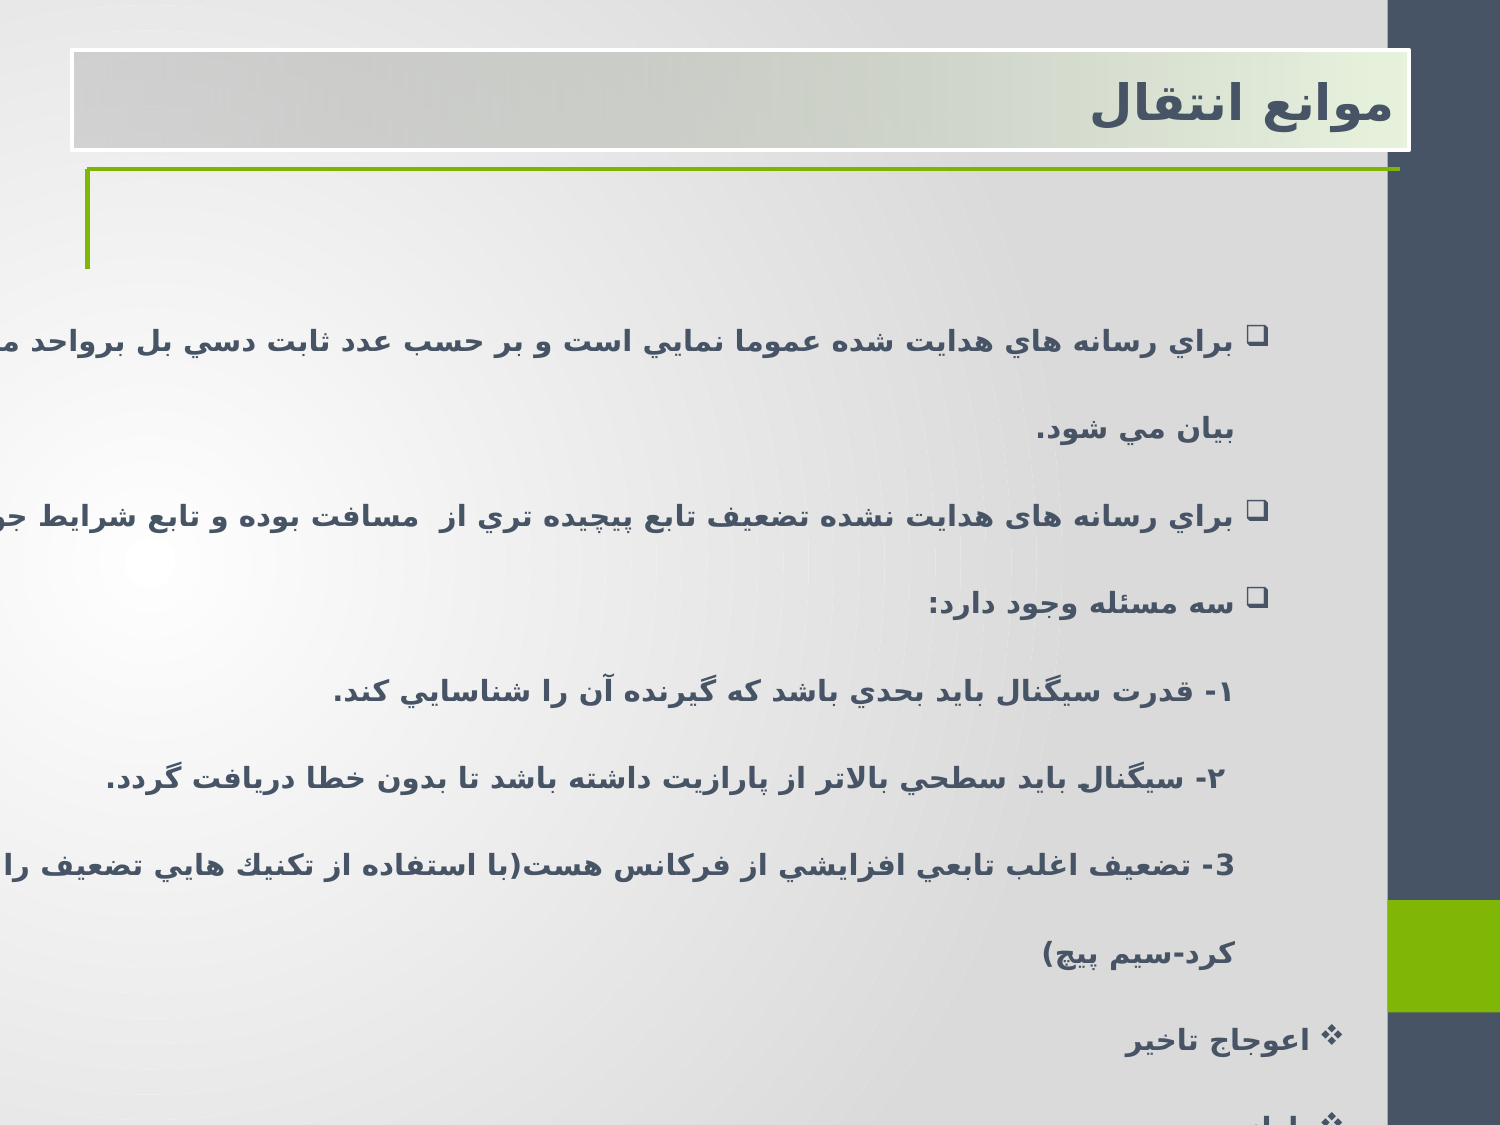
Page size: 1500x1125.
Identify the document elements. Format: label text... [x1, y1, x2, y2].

text_box موانع انتقال [70, 48, 1411, 152]
text_box براي رسانه هاي هدايت شده عموما نمایي است و بر حسب عدد ثابت دسي بل برواحد مسافت بيان مي شود. براي رسانه های هدايت نشده تضعيف تابع پيچيده تري از مسافت بوده و تابع شرايط جوي است. سه مسئله وجود دارد: ١- قدرت سیگنال بايد بحدي باشد كه گيرنده آن را شناسايي كند. ٢- سيگنال بايد سطحي بالاتر از پارازيت داشته باشد تا بدون خطا دريافت گردد. 3- تضعيف اغلب تابعي افزايشي از فركانس هست(با استفاده از تكنيك هايي تضعيف را متعادل كرد-سيم پيچ) اعوجاج تاخير پارازيت [0, 262, 1500, 1125]
